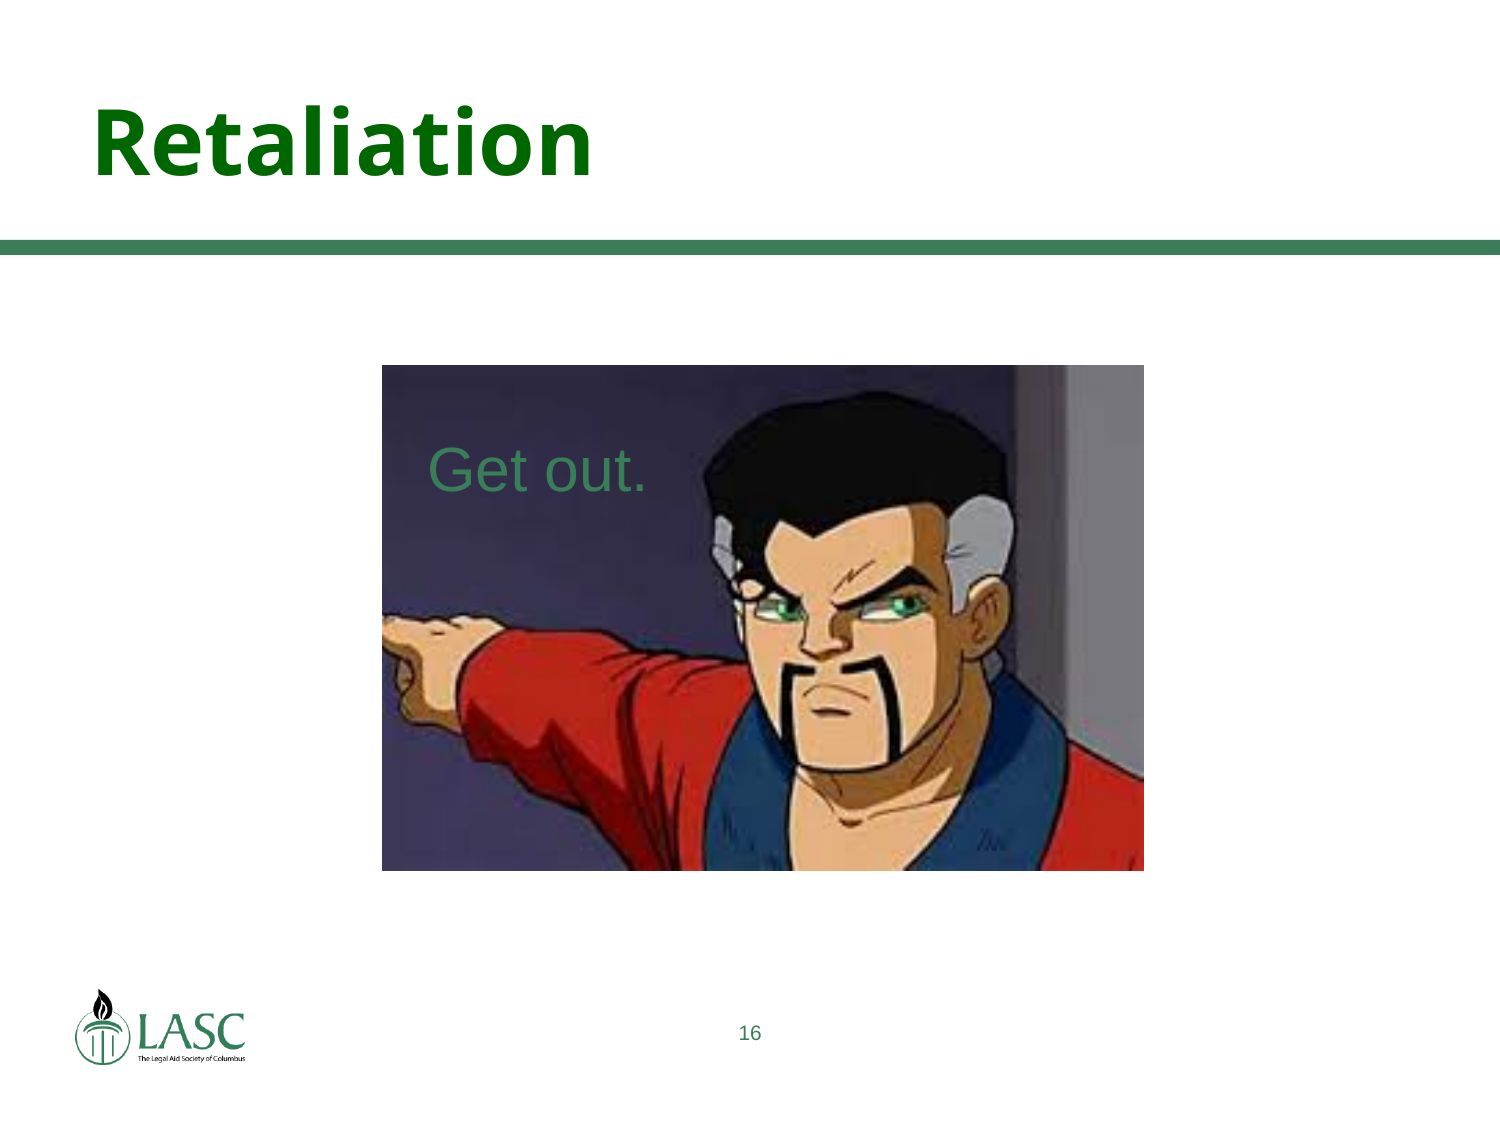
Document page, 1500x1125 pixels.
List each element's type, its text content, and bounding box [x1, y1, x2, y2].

picture [75, 989, 245, 1065]
title Retaliation [75, 45, 1425, 233]
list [382, 365, 1144, 871]
